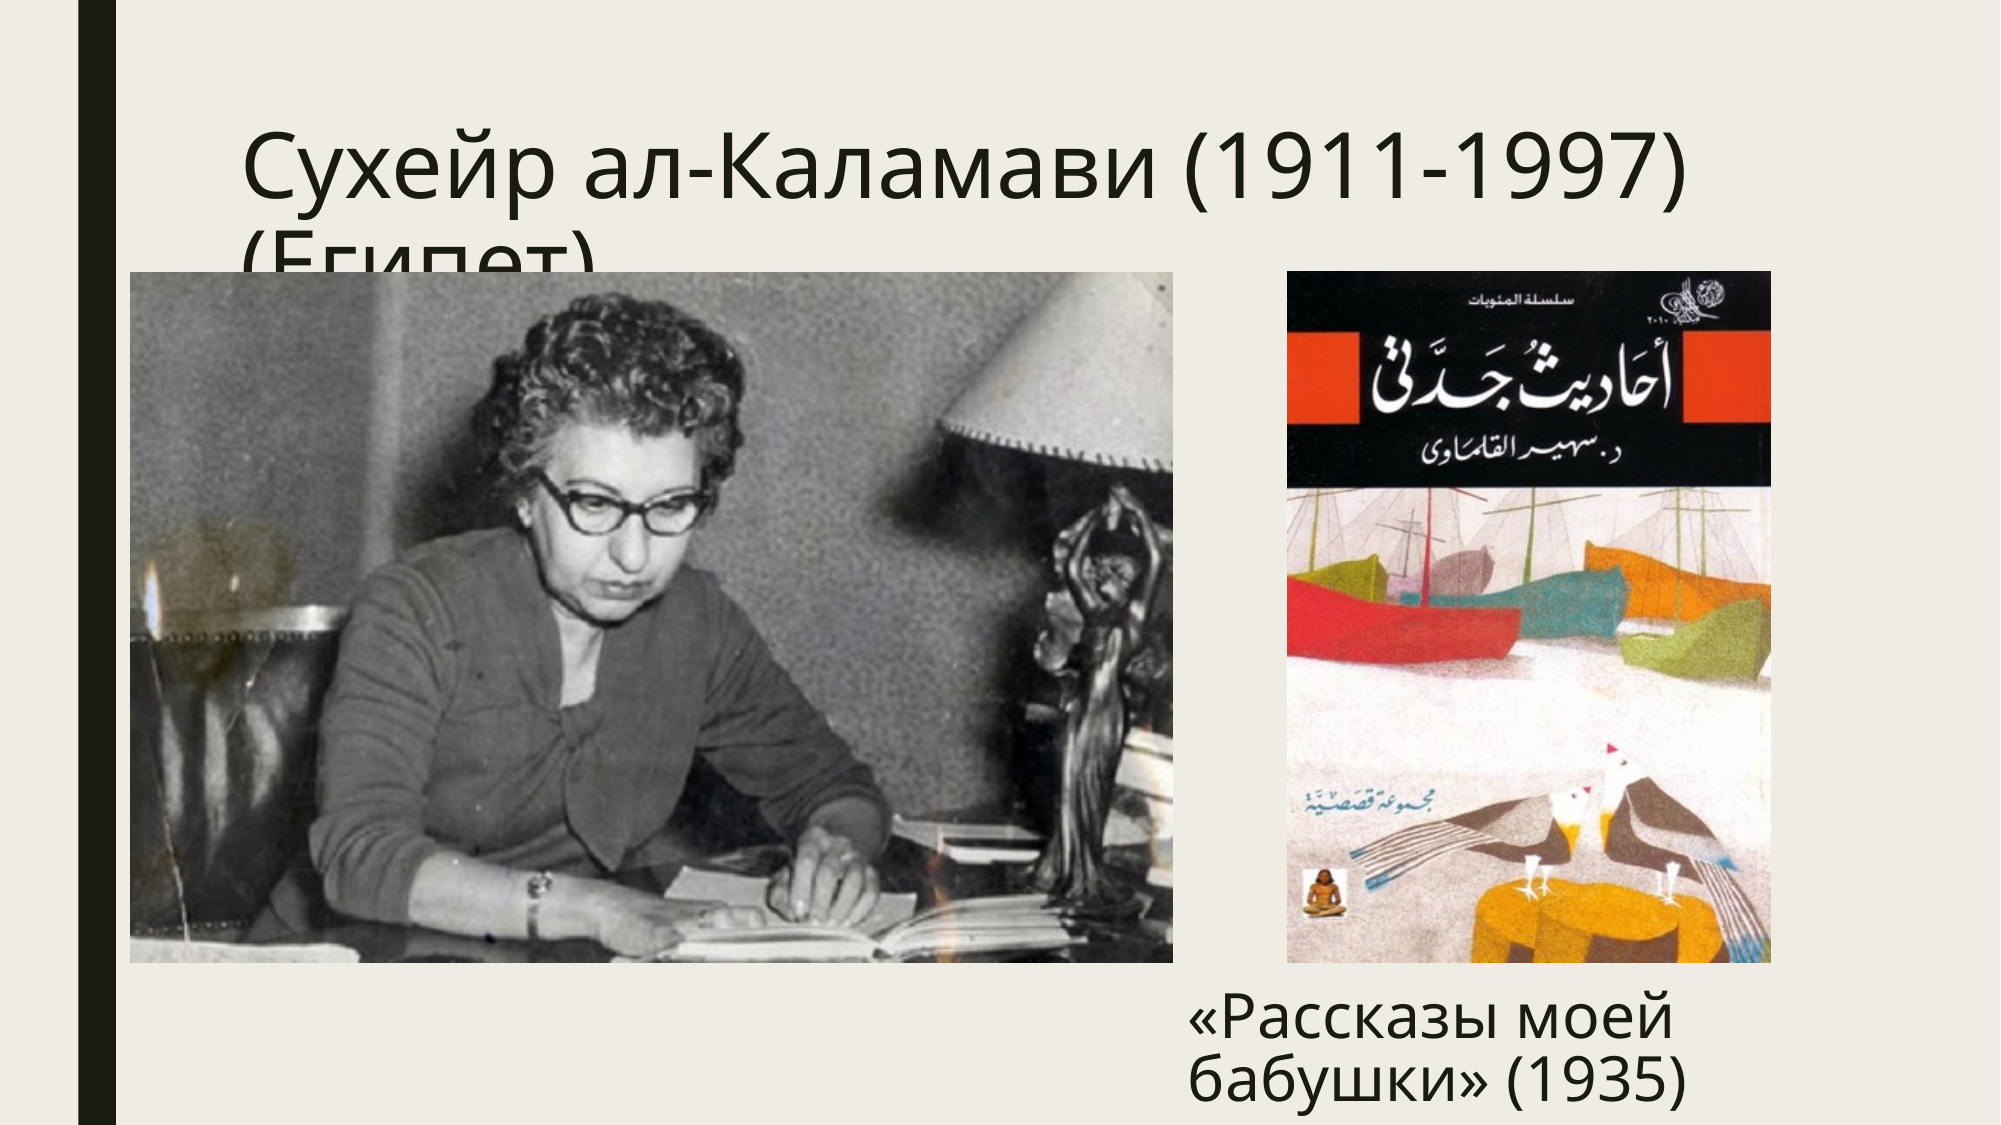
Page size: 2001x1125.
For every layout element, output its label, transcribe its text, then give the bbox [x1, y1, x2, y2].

title Сухейр ал-Каламави (1911-1997) (Египет) [225, 112, 1947, 357]
list «Рассказы моей бабушки» (1935) [1172, 986, 1928, 1122]
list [129, 272, 1173, 963]
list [1287, 271, 1771, 963]
